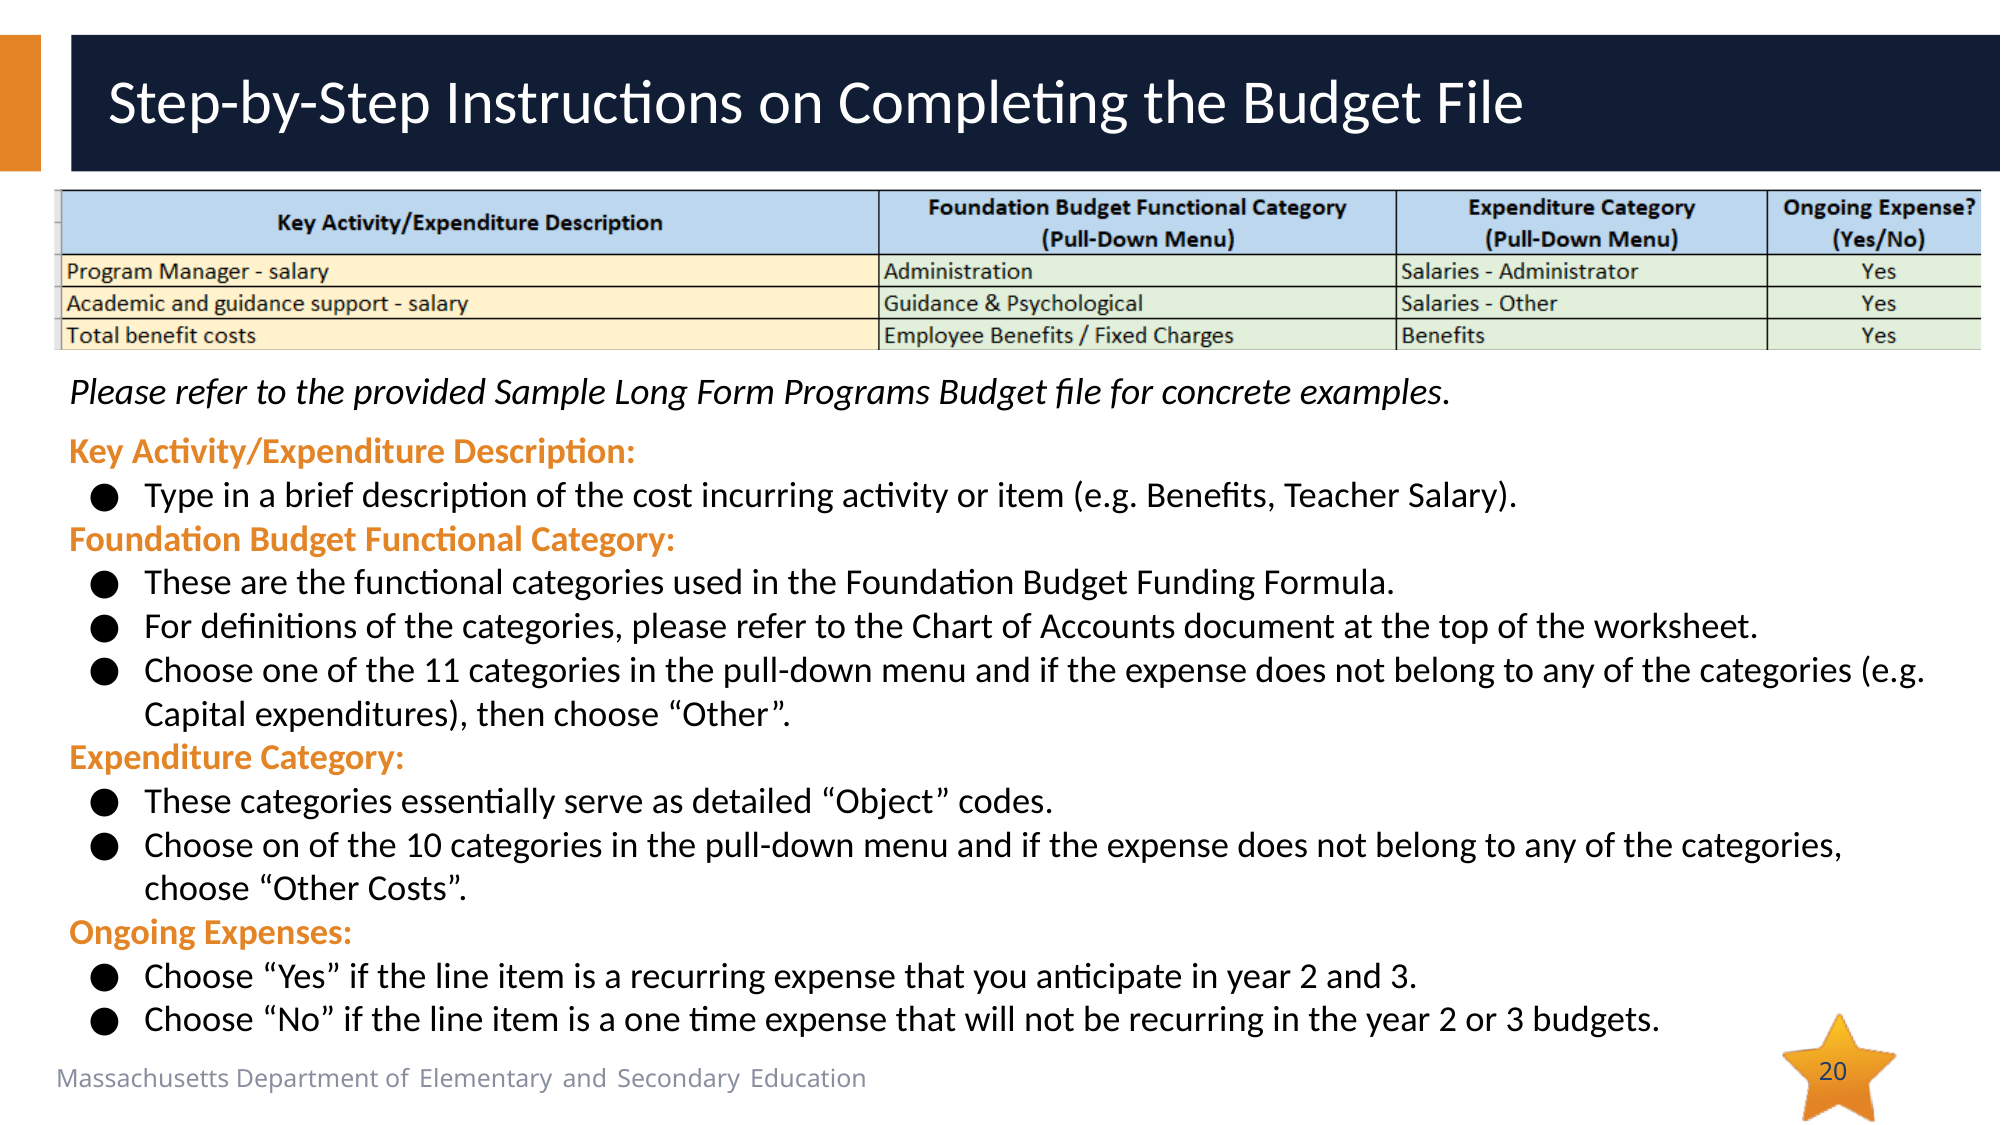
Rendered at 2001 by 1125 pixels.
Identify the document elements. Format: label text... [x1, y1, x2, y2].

picture [54, 189, 1982, 351]
title Step-by-Step Instructions on Completing the Budget File [93, 47, 1959, 159]
text_box Please refer to the provided Sample Long Form Programs Budget file for concrete examples. Key Activity/Expenditure Description: Type in a brief description of the cost incurring activity or item (e.g. Benefits, Teacher Salary). Foundation Budget Functional Category: These are the functional categories used in the Foundation Budget Funding Formula. For definitions of the categories, please refer to the Chart of Accounts document at the top of the worksheet. Choose one of the 11 categories in the pull-down menu and if the expense does not belong to any of the categories (e.g. Capital expenditures), then choose “Other”. Expenditure Category: These categories essentially serve as detailed “Object” codes. Choose on of the 10 categories in the pull-down menu and if the expense does not belong to any of the categories, choose “Other Costs”. Ongoing Expenses: Choose “Yes” if the line item is a recurring expense that you anticipate in year 2 and 3. Choose “No” if the line item is a one time expense that will not be recurring in the year 2 or 3 budgets. [54, 360, 1946, 715]
picture [1773, 1000, 1909, 1125]
slide_number 20 [1412, 1042, 1863, 1103]
